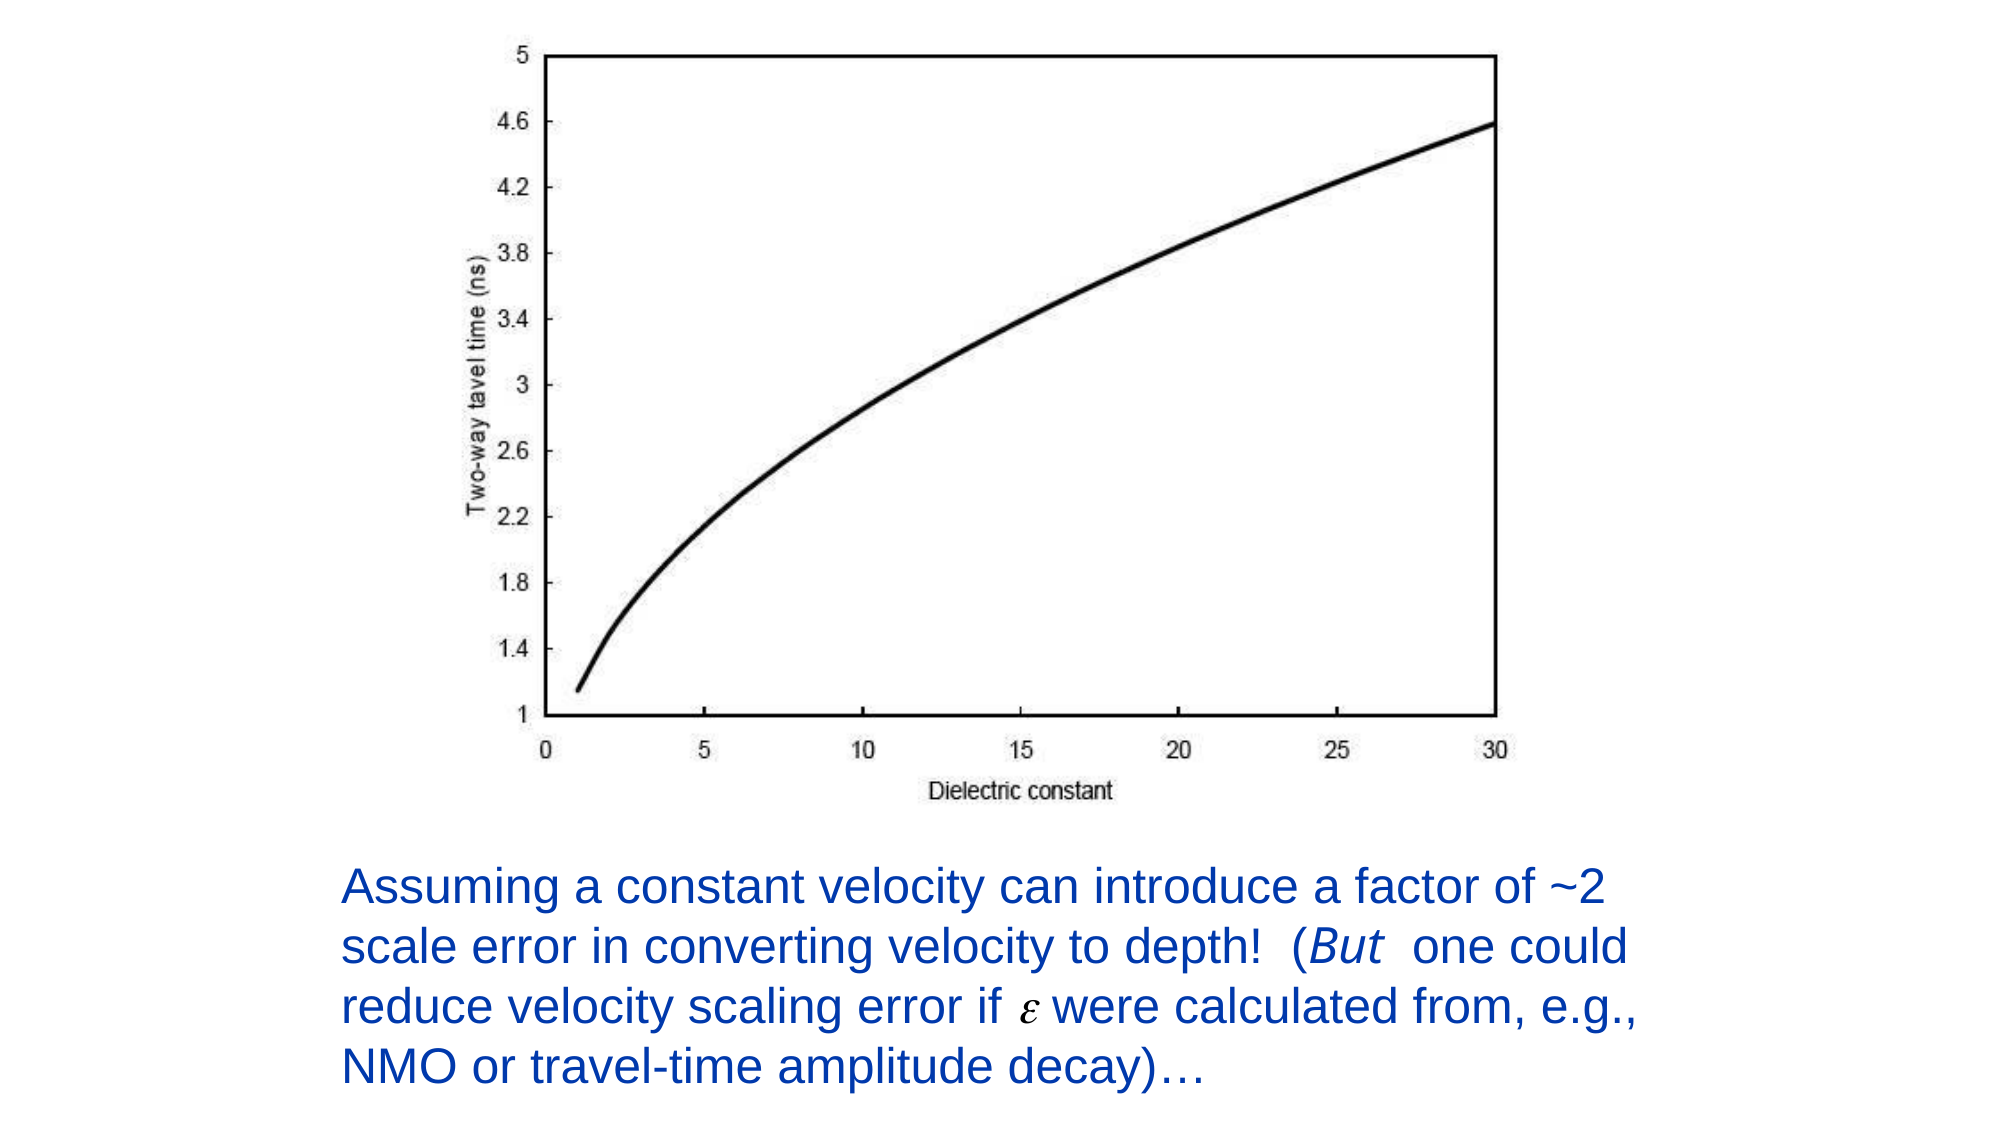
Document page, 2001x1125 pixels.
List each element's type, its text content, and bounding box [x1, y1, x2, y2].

picture [448, 21, 1537, 830]
text_box Assuming a constant velocity can introduce a factor of ~2 scale error in converting velocity to depth! (But one could reduce velocity scaling error if  were calculated from, e.g., NMO or travel-time amplitude decay)… [326, 846, 1658, 1101]
